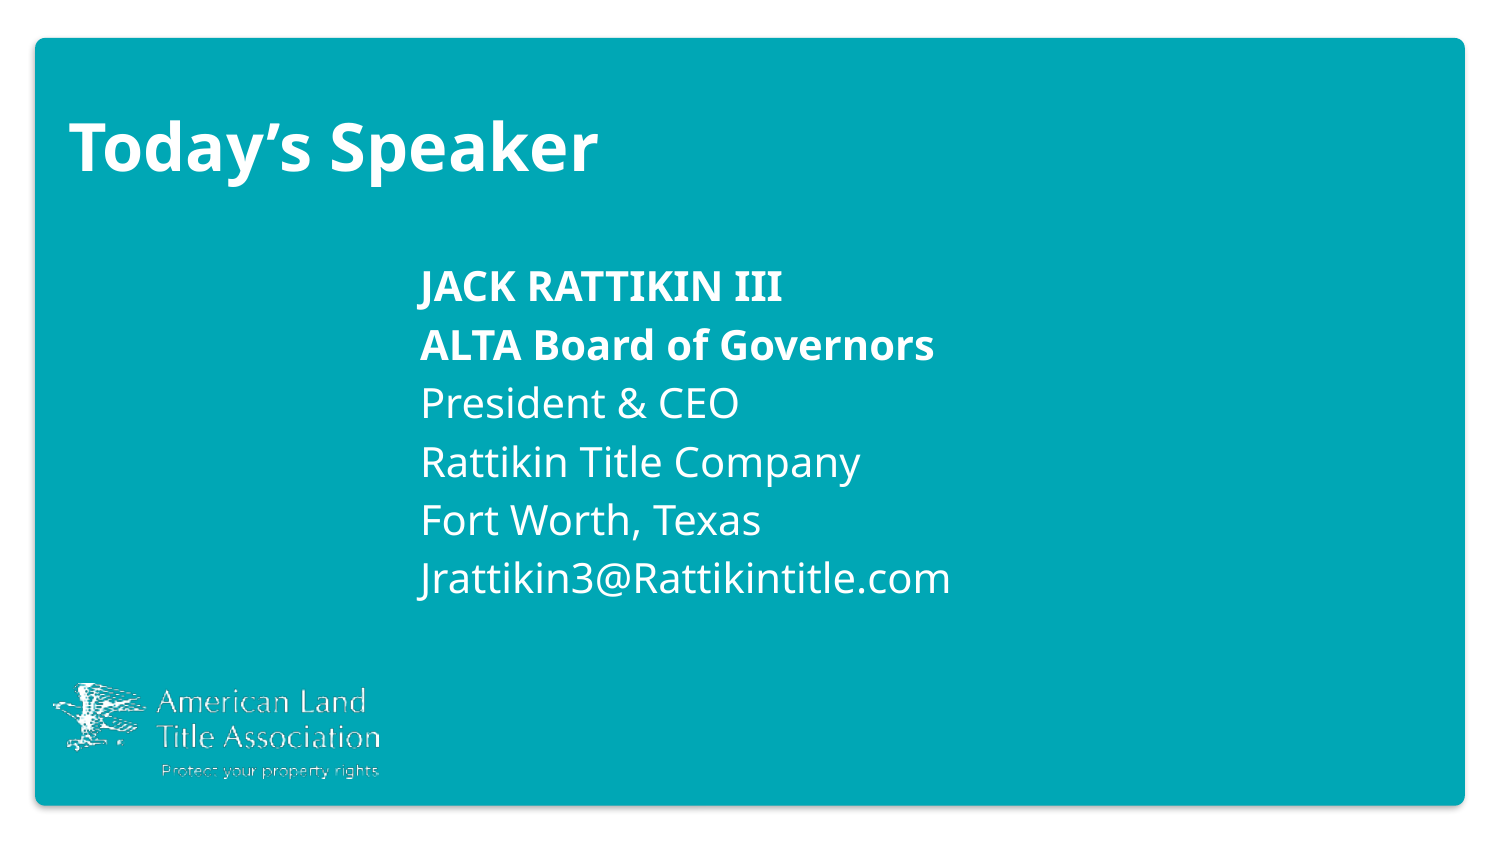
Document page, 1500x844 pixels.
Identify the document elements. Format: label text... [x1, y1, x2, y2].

list JACK RATTIKIN III ALTA Board of Governors President & CEO Rattikin Title Company Fort Worth, Texas Jrattikin3@Rattikintitle.com [405, 252, 1095, 635]
text_box Today’s Speaker [53, 97, 685, 193]
picture [53, 682, 380, 779]
text_box [34, 37, 1466, 807]
